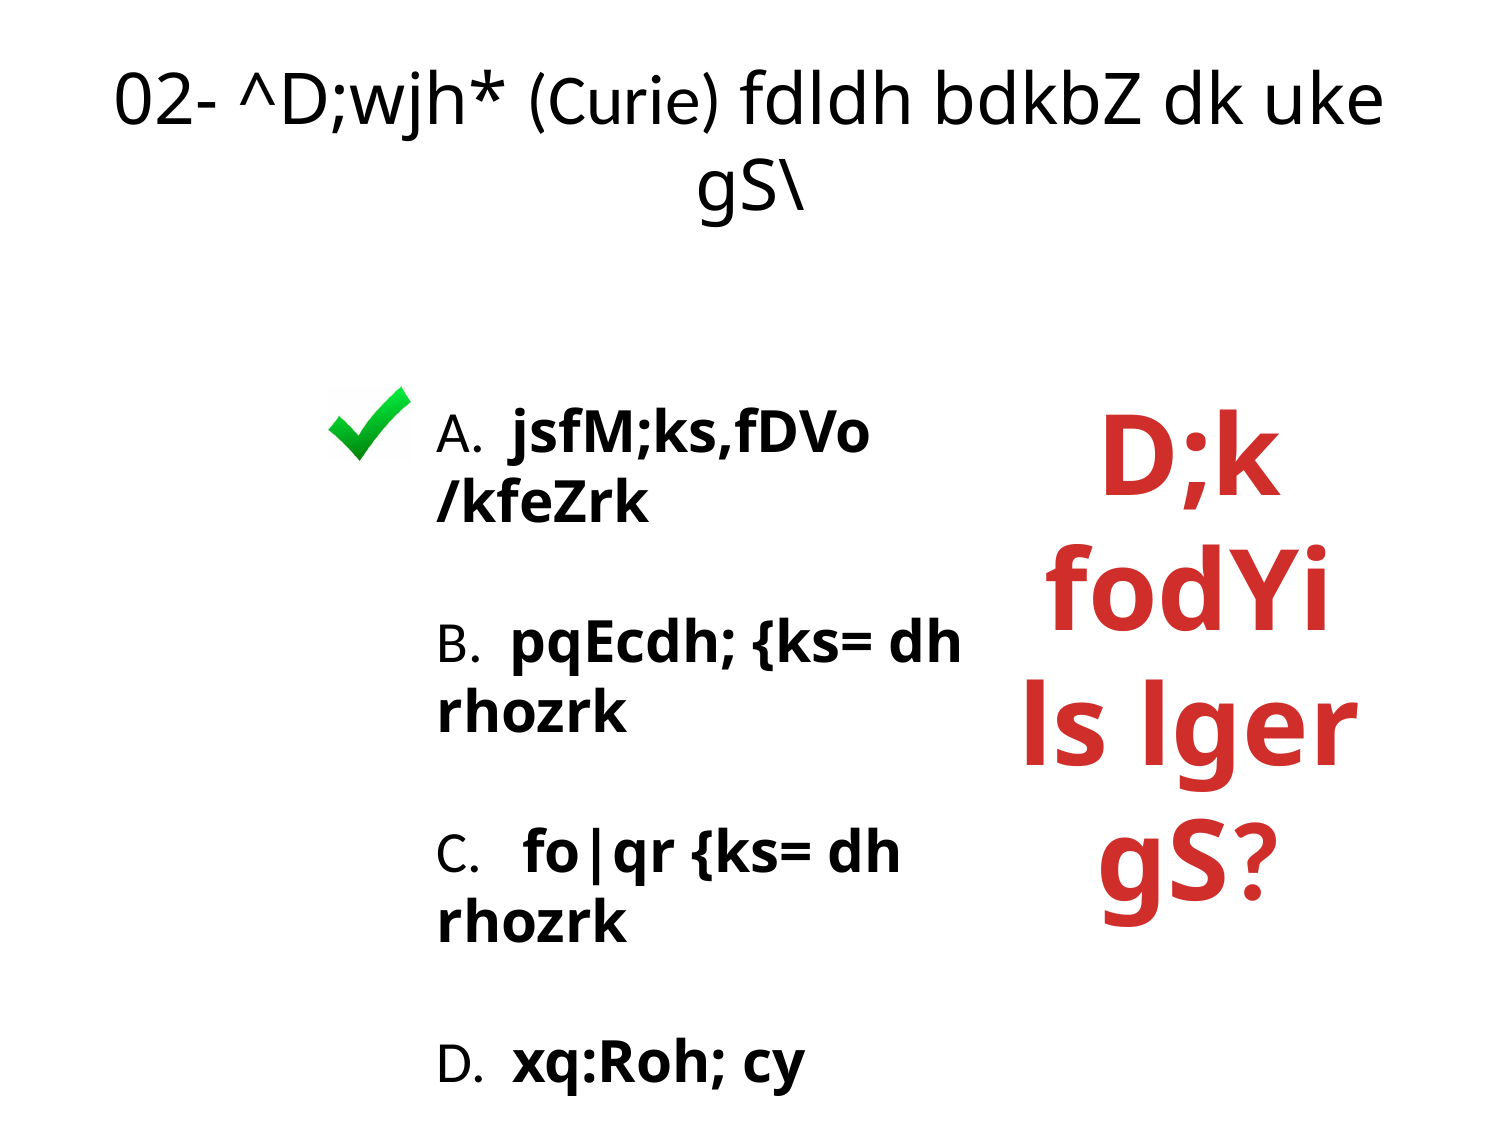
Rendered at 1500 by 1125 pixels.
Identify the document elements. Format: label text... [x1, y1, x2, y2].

title 02- ^D;wjh* (Curie) fdldh bdkbZ dk uke gS\ [75, 45, 1425, 233]
text_box A. jsfM;ks,fDVo /kfeZrk B. pqEcdh; {ks= dh rhozrk C. fo|qr {ks= dh rhozrk D. xq:Roh; cy [421, 386, 997, 1102]
picture [327, 386, 411, 461]
text_box D;k fodYi ls lger gS? [972, 374, 1407, 930]
